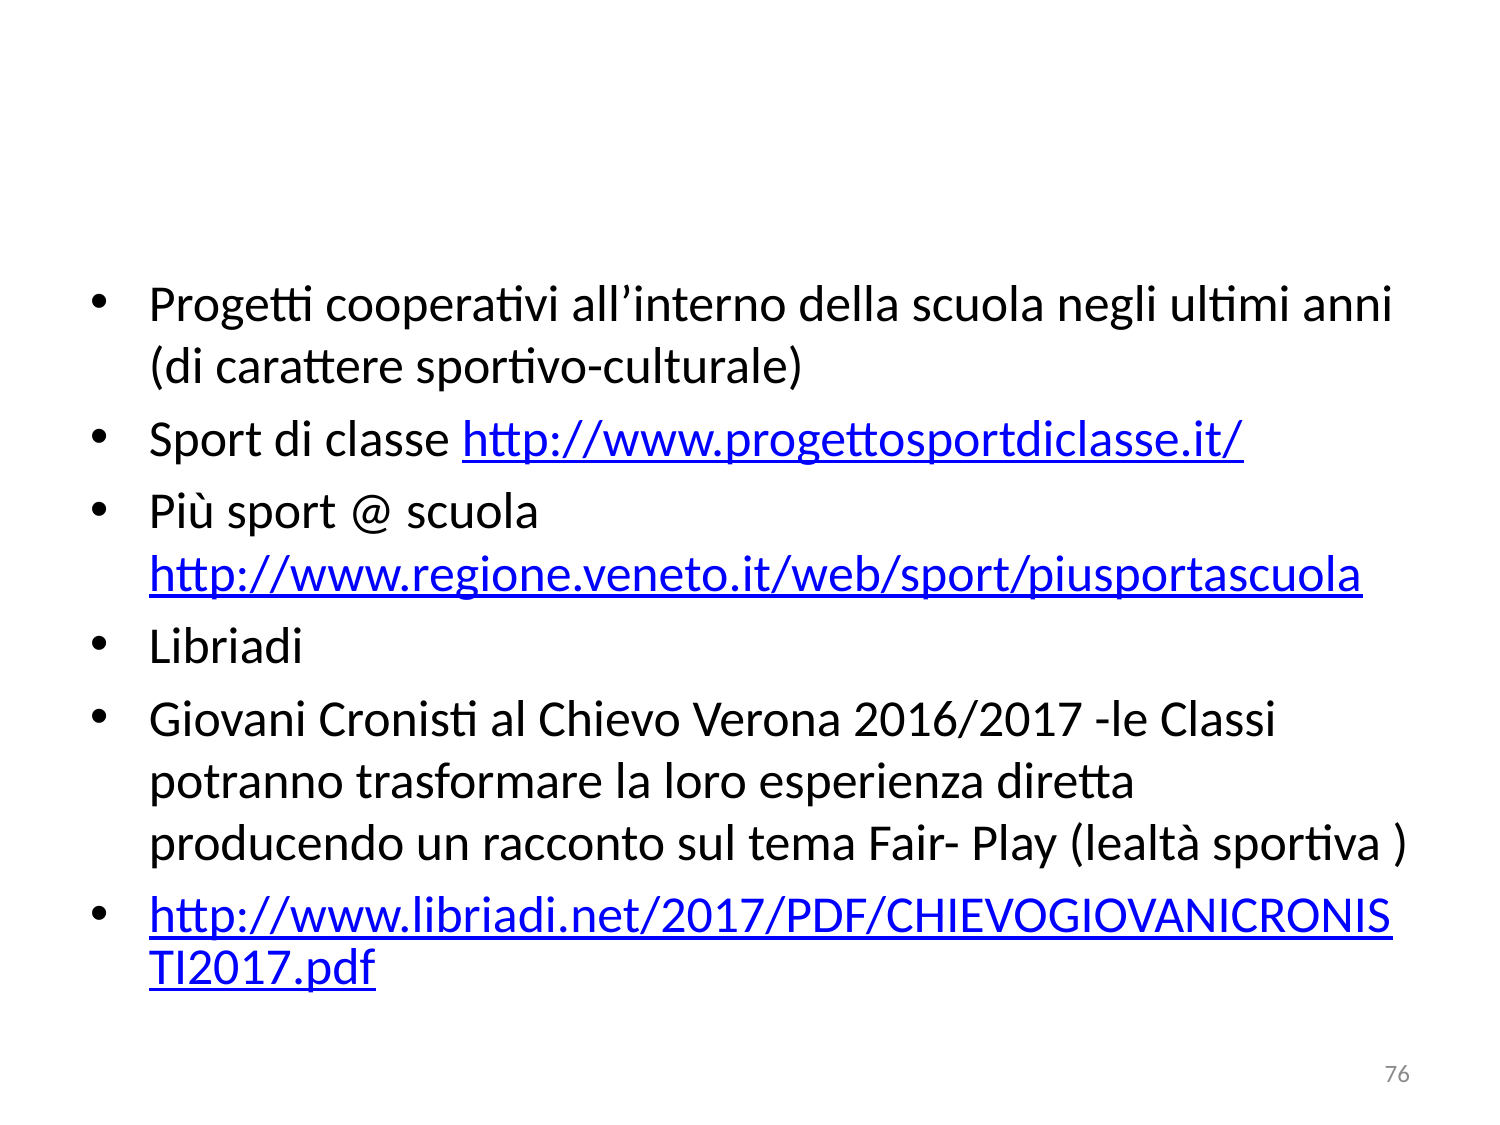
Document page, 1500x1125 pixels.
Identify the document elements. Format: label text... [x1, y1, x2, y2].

list Progetti cooperativi all’interno della scuola negli ultimi anni (di carattere sportivo-culturale) Sport di classe http://www.progettosportdiclasse.it/ Più sport @ scuola http://www.regione.veneto.it/web/sport/piusportascuola Libriadi Giovani Cronisti al Chievo Verona 2016/2017 -le Classi potranno trasformare la loro esperienza diretta producendo un racconto sul tema Fair- Play (lealtà sportiva ) http://www.libriadi.net/2017/PDF/CHIEVOGIOVANICRONISTI2017.pdf [75, 262, 1425, 1005]
slide_number 76 [1074, 1042, 1425, 1103]
